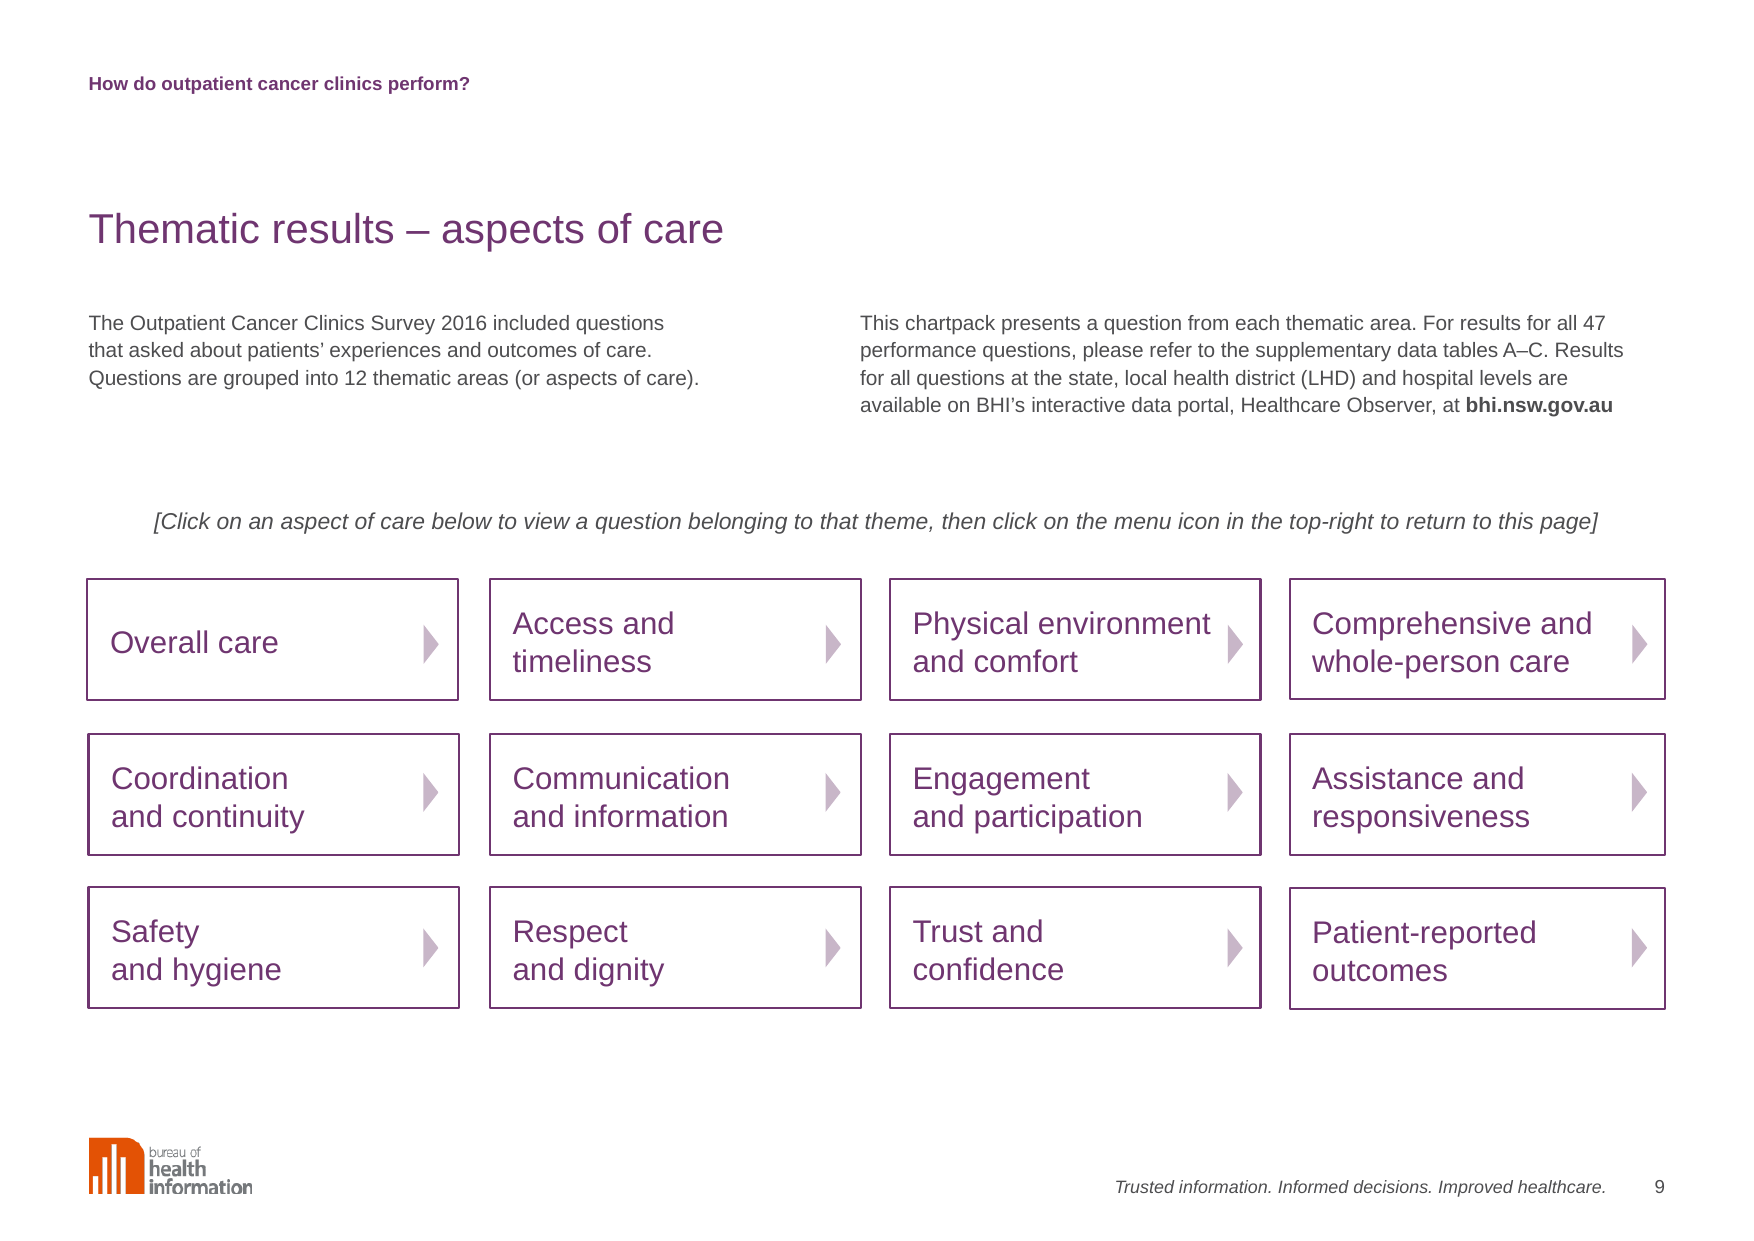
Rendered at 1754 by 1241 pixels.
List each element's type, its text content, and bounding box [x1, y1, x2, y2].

text_box Safety and hygiene [86, 885, 461, 1010]
picture [825, 771, 841, 813]
picture [1227, 623, 1244, 665]
picture [1227, 771, 1243, 813]
picture [423, 623, 439, 665]
footer How do outpatient cancer clinics perform? [88, 68, 924, 97]
text_box Assistance and responsiveness [1287, 732, 1667, 857]
picture [422, 771, 439, 813]
picture [88, 1137, 252, 1194]
text_box [Click on an aspect of care below to view a question belonging to that theme, then click on the menu icon in the top-right to return to this page] [88, 498, 1665, 534]
text_box Physical environment and comfort [888, 577, 1263, 702]
text_box Coordination and continuity [86, 732, 461, 857]
text_box Communication and information [488, 732, 863, 857]
picture [1631, 771, 1648, 813]
text_box Engagement and participation [888, 732, 1263, 857]
text_box Comprehensive and whole-person care [1287, 577, 1667, 702]
text_box Access and timeliness [488, 577, 863, 702]
title Thematic results – aspects of care [88, 146, 1666, 252]
picture [1227, 927, 1243, 969]
picture [422, 927, 439, 969]
picture [825, 927, 841, 969]
picture [1631, 927, 1648, 969]
list The Outpatient Cancer Clinics Survey 2016 included questions that asked about patients’ experiences and outcomes of care. Questions are grouped into 12 thematic areas (or aspects of care). This chartpack presents a question from each thematic area. For results for all 47 performance questions, please refer to the supplementary data tables A–C. Results for all questions at the state, local health district (LHD) and hospital levels are available on BHI’s interactive data portal, Healthcare Observer, at bhi.nsw.gov.au [88, 307, 1632, 409]
text_box Patient-reported outcomes [1287, 886, 1667, 1011]
slide_number 9 [1608, 1168, 1666, 1205]
picture [1632, 623, 1648, 665]
text_box Trust and confidence [888, 885, 1263, 1010]
text_box Overall care [85, 577, 460, 702]
text_box Respect and dignity [488, 885, 863, 1010]
picture [825, 623, 842, 665]
